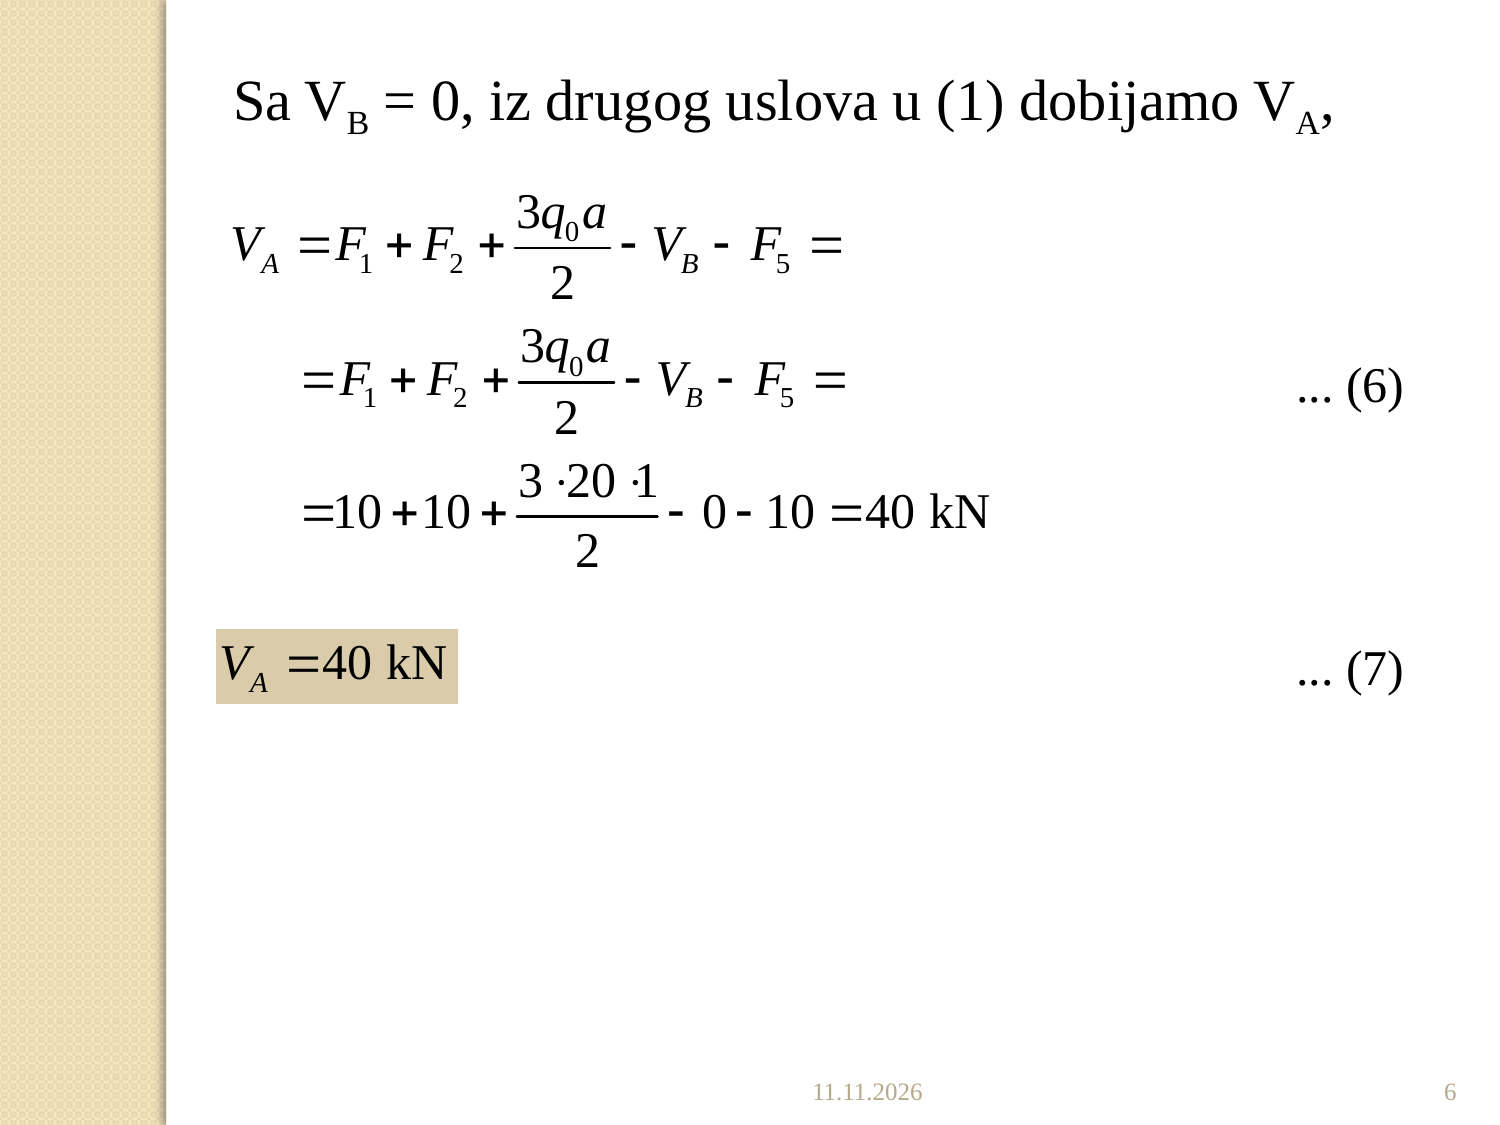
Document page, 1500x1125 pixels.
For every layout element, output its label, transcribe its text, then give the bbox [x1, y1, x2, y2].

text_box Sa VB = 0, iz drugog uslova u (1) dobijamo VA, [218, 54, 1424, 149]
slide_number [587, 1034, 938, 1113]
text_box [216, 628, 459, 705]
slide_number 6 [1413, 1034, 1488, 1113]
text_box ... (7) [1281, 628, 1422, 704]
text_box ... (6) [1281, 344, 1422, 420]
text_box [227, 178, 1003, 579]
